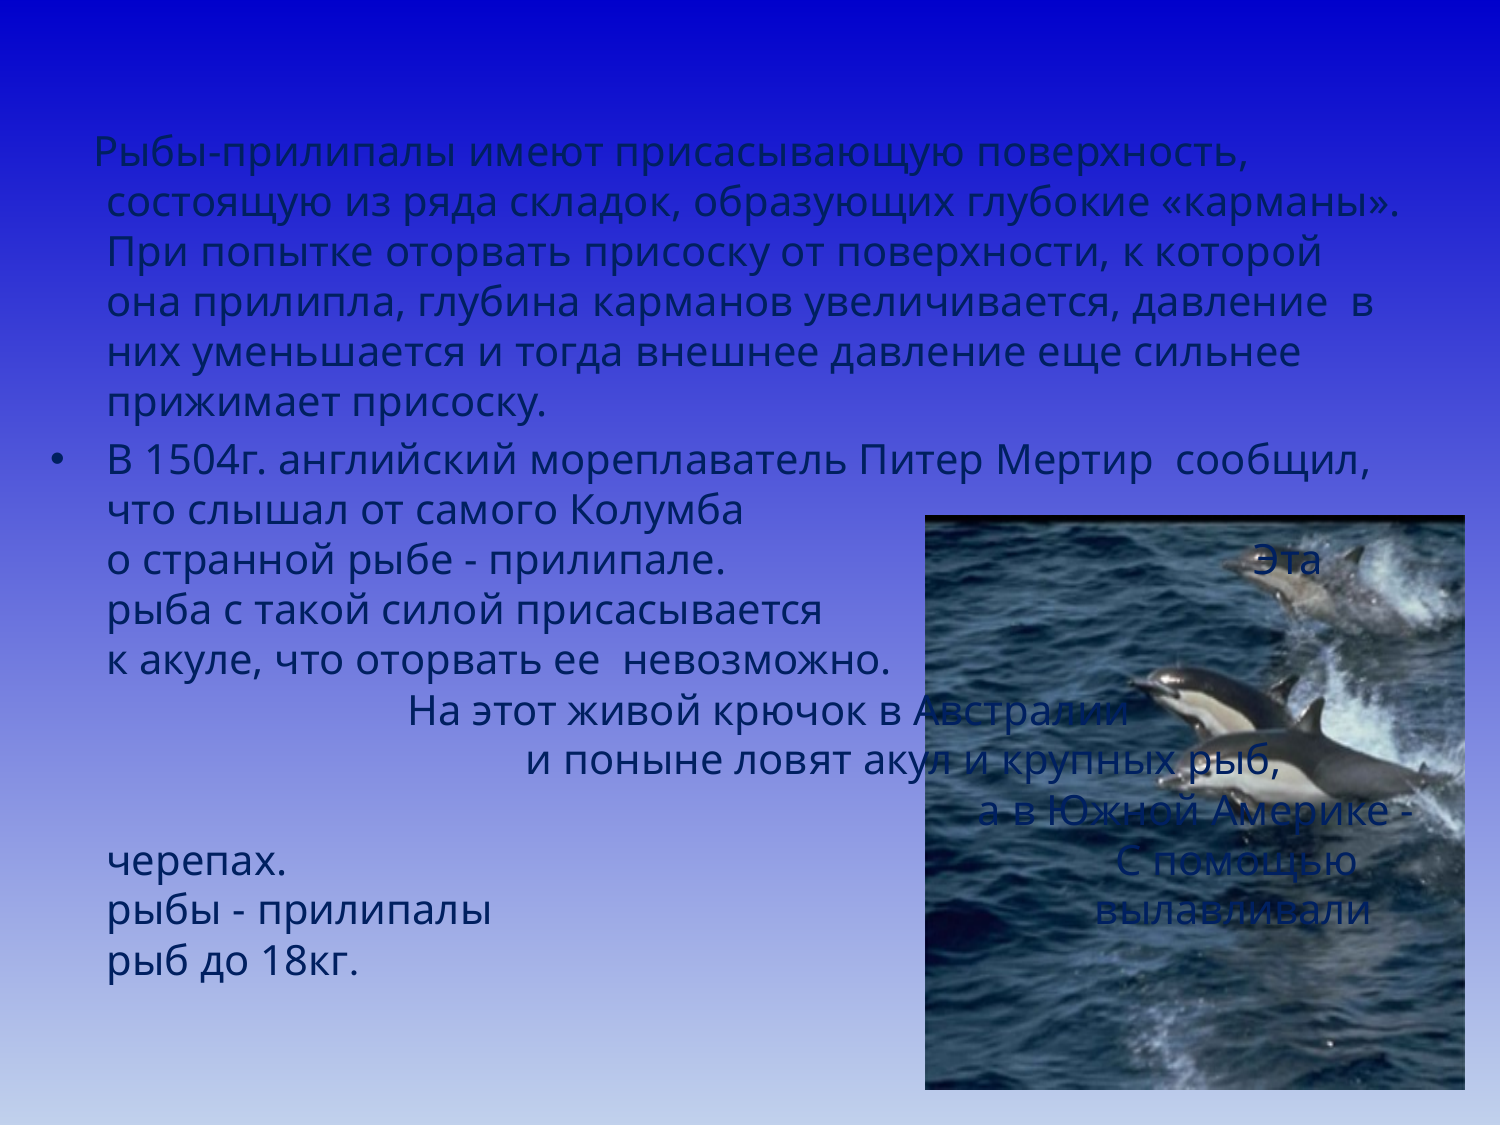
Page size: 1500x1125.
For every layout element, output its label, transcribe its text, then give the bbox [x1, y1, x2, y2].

list Рыбы-прилипалы имеют присасывающую поверхность, состоящую из ряда складок, образующих глубокие «карманы». При попытке оторвать присоску от поверхности, к которой она прилипла, глубина карманов увеличивается, давление в них уменьшается и тогда внешнее давление еще сильнее прижимает присоску. В 1504г. английский мореплаватель Питер Мертир сообщил, что слышал от самого Колумба о странной рыбе - прилипале. Эта рыба с такой силой присасывается к акуле, что оторвать ее невозможно. На этот живой крючок в Австралии и поныне ловят акул и крупных рыб, а в Южной Америке - черепах. С помощью рыбы - прилипалы вылавливали рыб до 18кг. [35, 117, 1430, 860]
picture [925, 515, 1466, 1091]
